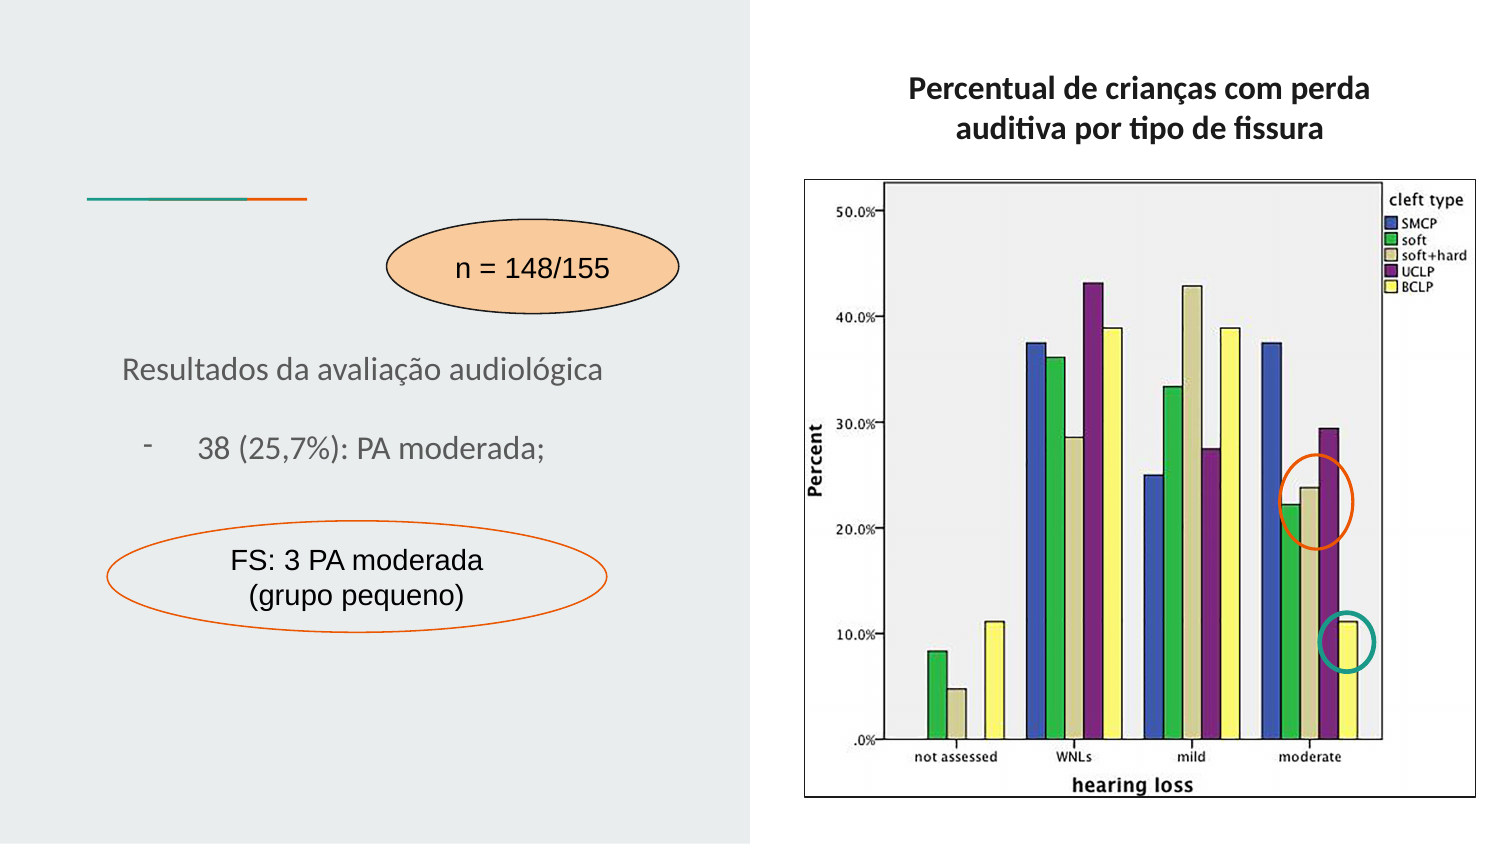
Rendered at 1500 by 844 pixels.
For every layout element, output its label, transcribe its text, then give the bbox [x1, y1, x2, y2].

text_box FS: 3 PA moderada (grupo pequeno) [107, 520, 607, 633]
title Percentual de crianças com perda auditiva por tipo de fissura [869, 51, 1411, 163]
picture [804, 179, 1476, 797]
subtitle Resultados da avaliação audiológica 38 (25,7%): PA moderada; [107, 292, 679, 559]
text_box n = 148/155 [386, 219, 679, 314]
